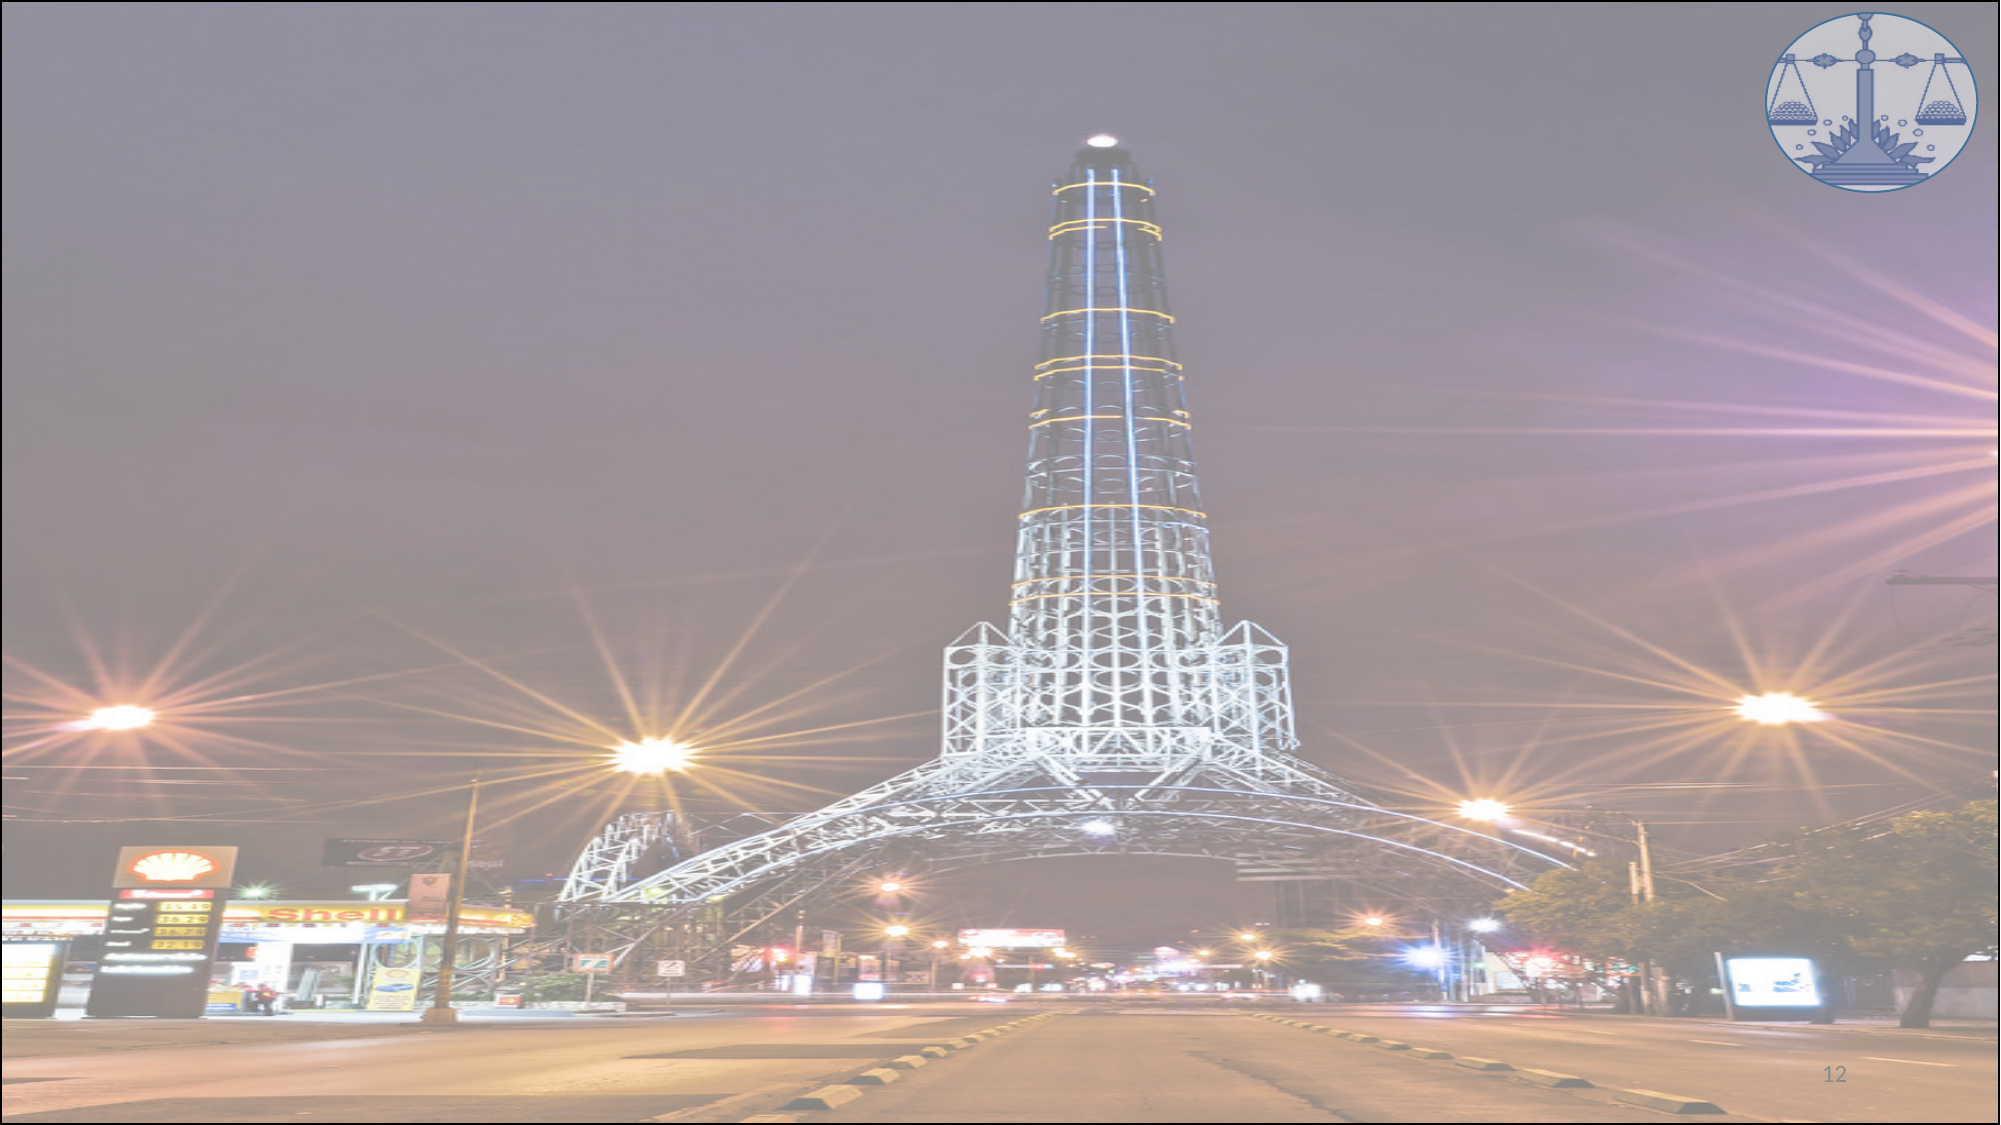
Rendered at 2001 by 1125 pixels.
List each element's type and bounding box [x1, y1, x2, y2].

text_box [0, 0, 2000, 1125]
